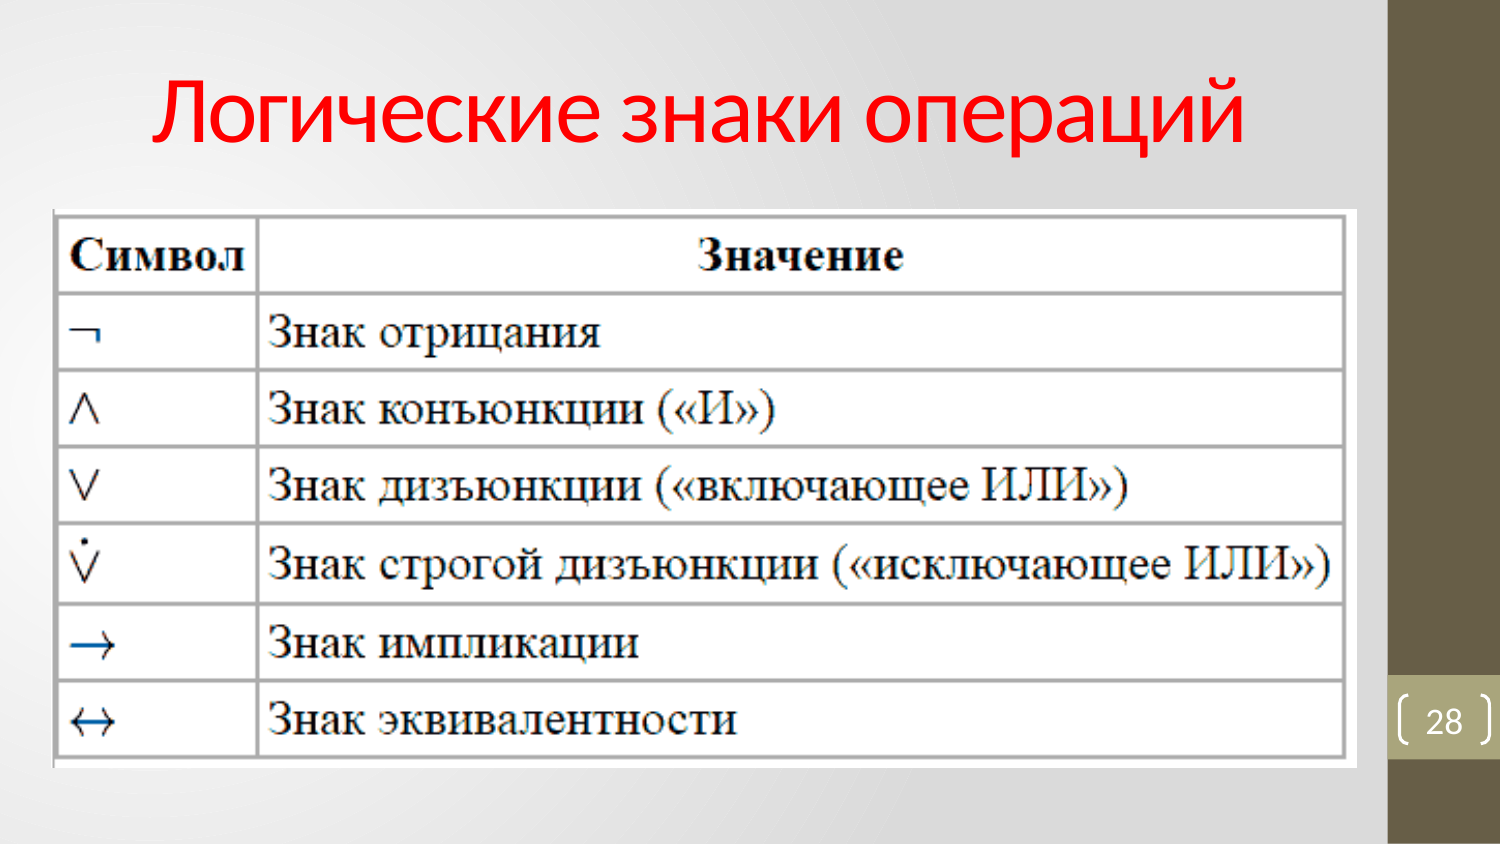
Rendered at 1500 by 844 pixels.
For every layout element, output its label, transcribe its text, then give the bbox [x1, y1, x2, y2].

slide_number 28 [1397, 693, 1492, 746]
picture [50, 208, 1358, 769]
title Логические знаки операций [75, 33, 1325, 175]
